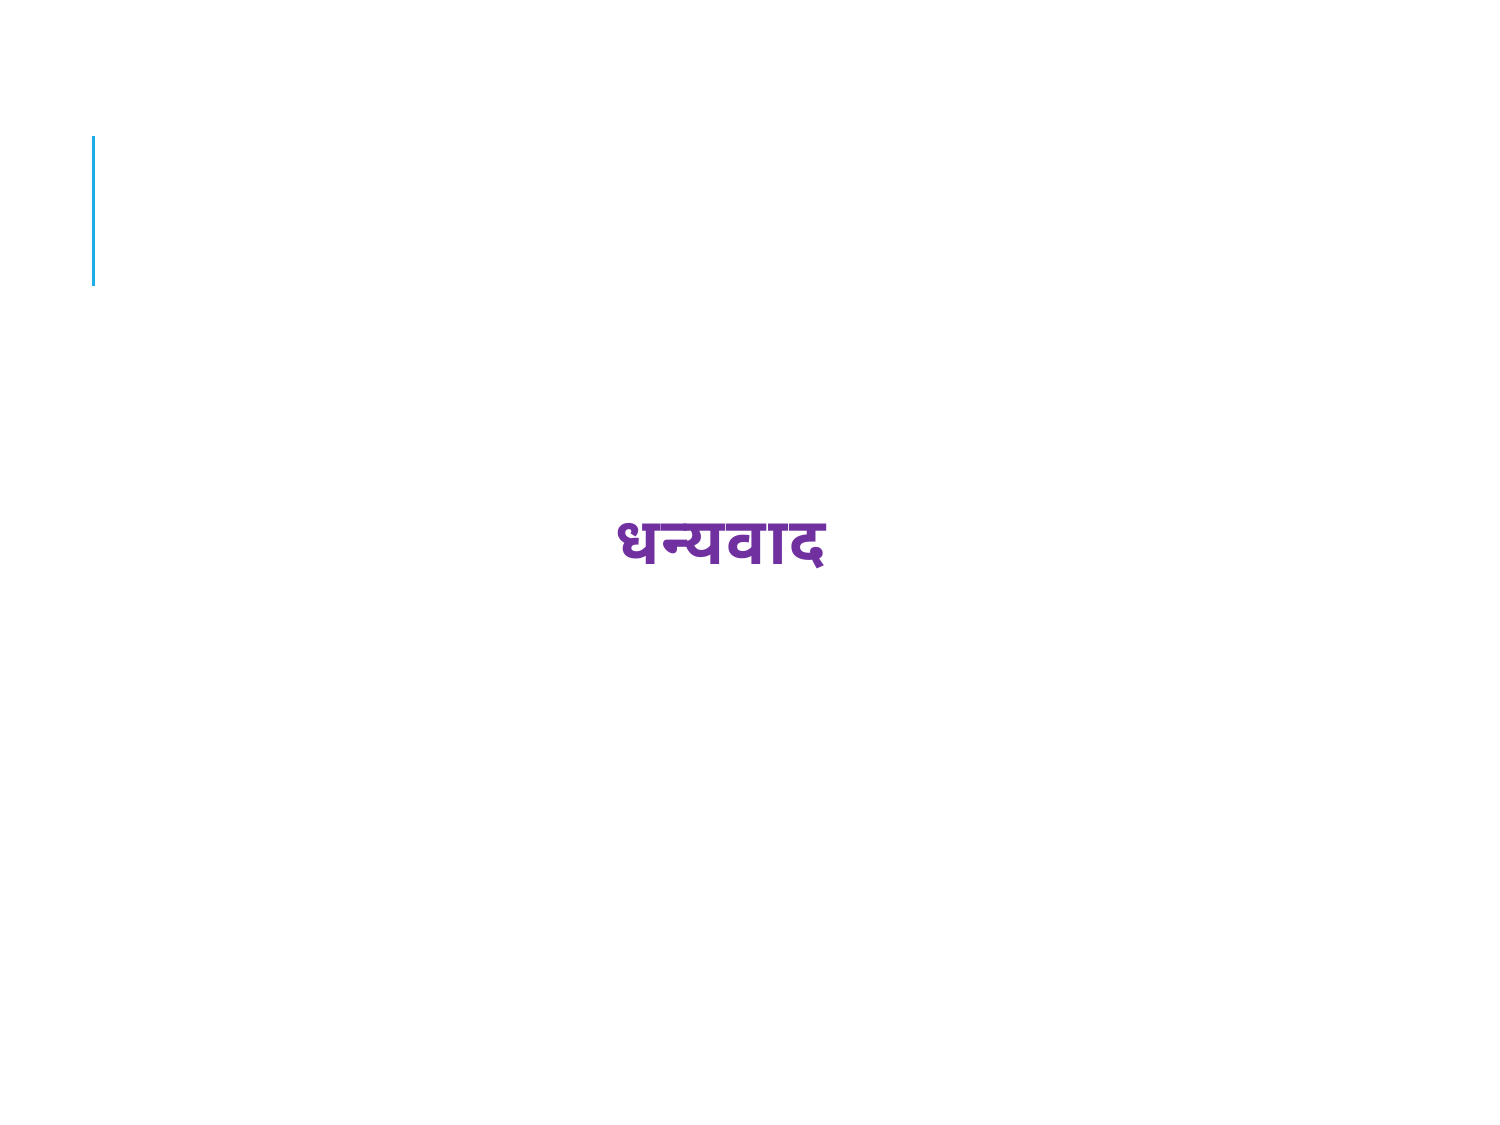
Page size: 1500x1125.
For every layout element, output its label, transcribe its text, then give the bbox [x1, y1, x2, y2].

title धन्यवाद [600, 500, 850, 593]
